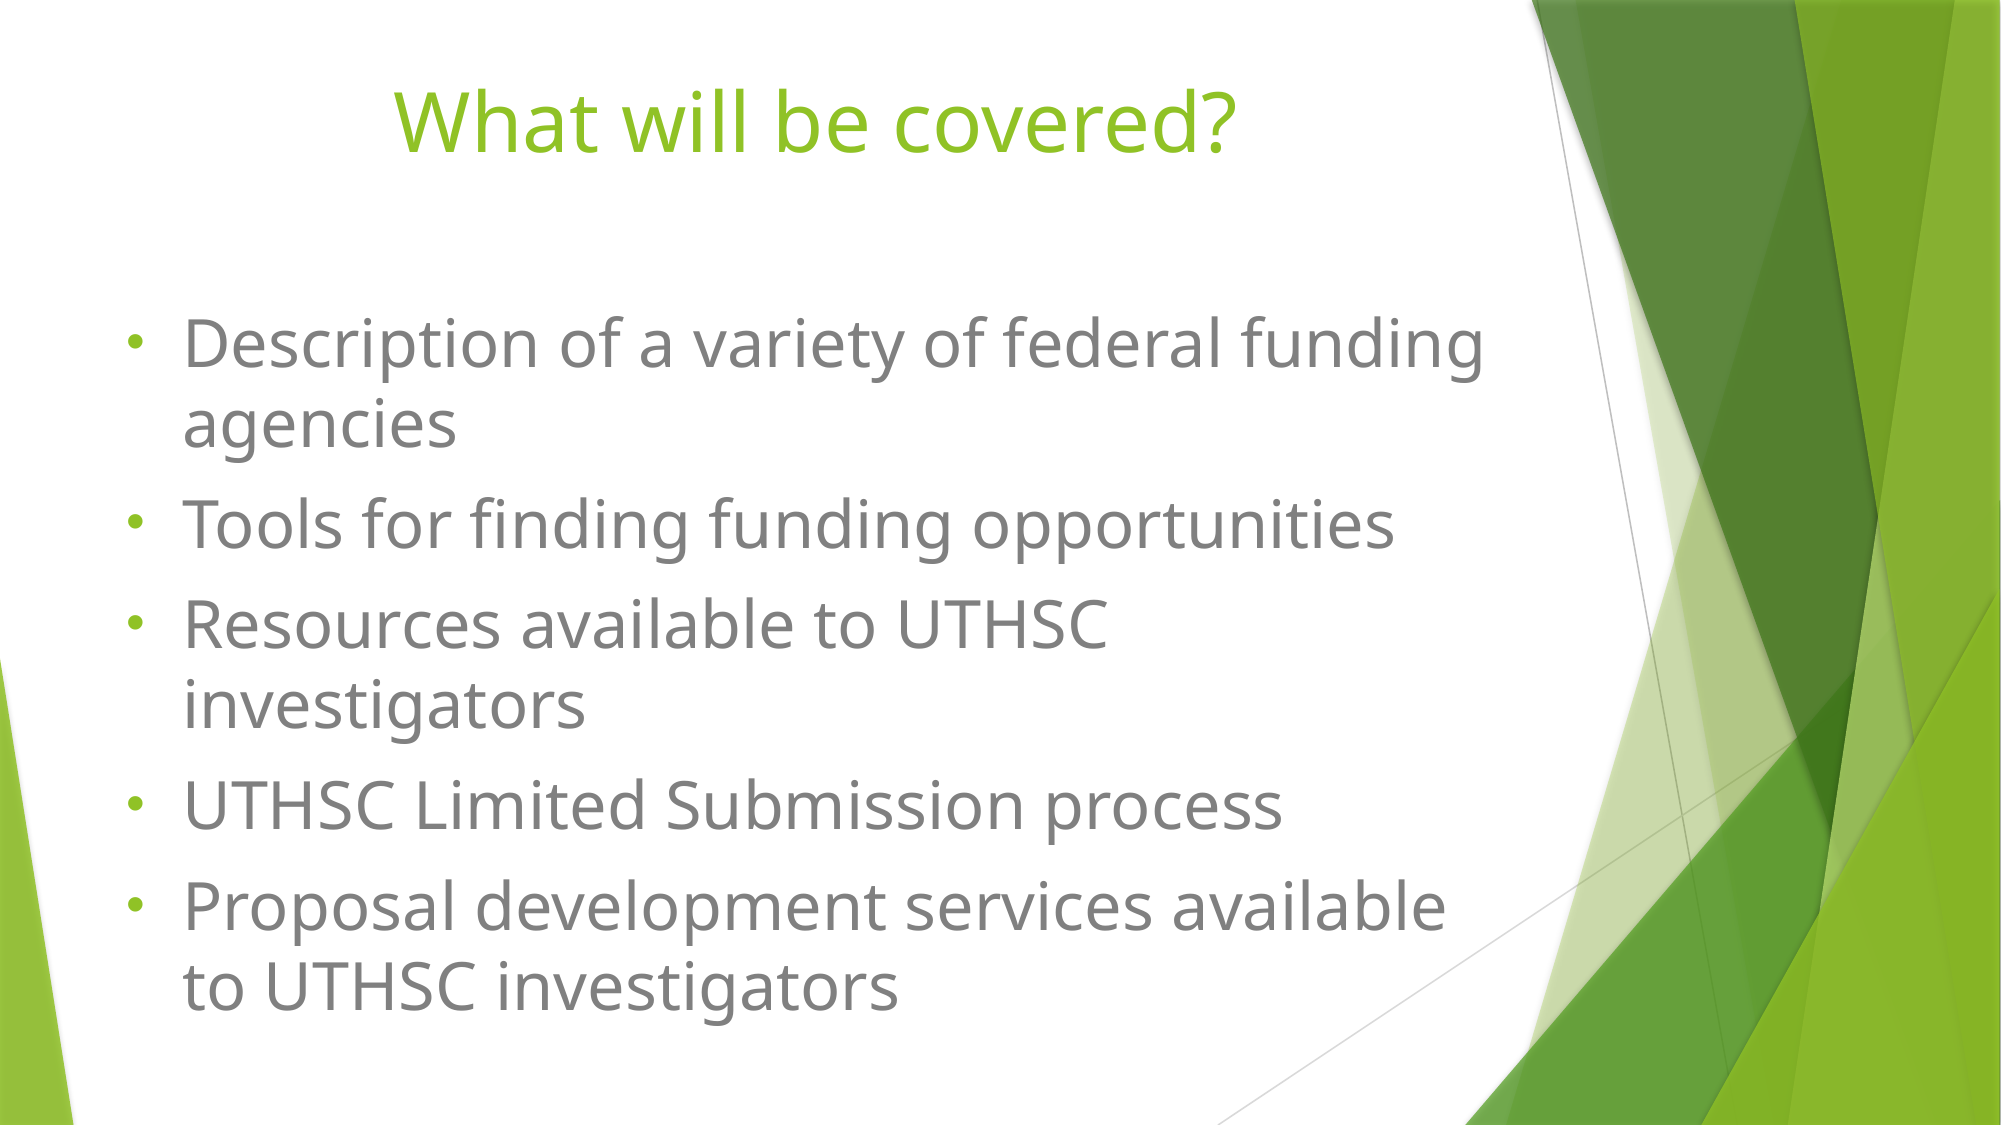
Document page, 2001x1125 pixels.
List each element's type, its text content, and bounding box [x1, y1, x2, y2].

title What will be covered? [111, 35, 1522, 177]
list Description of a variety of federal funding agencies Tools for finding funding opportunities Resources available to UTHSC investigators UTHSC Limited Submission process Proposal development services available to UTHSC investigators [111, 192, 1522, 1048]
